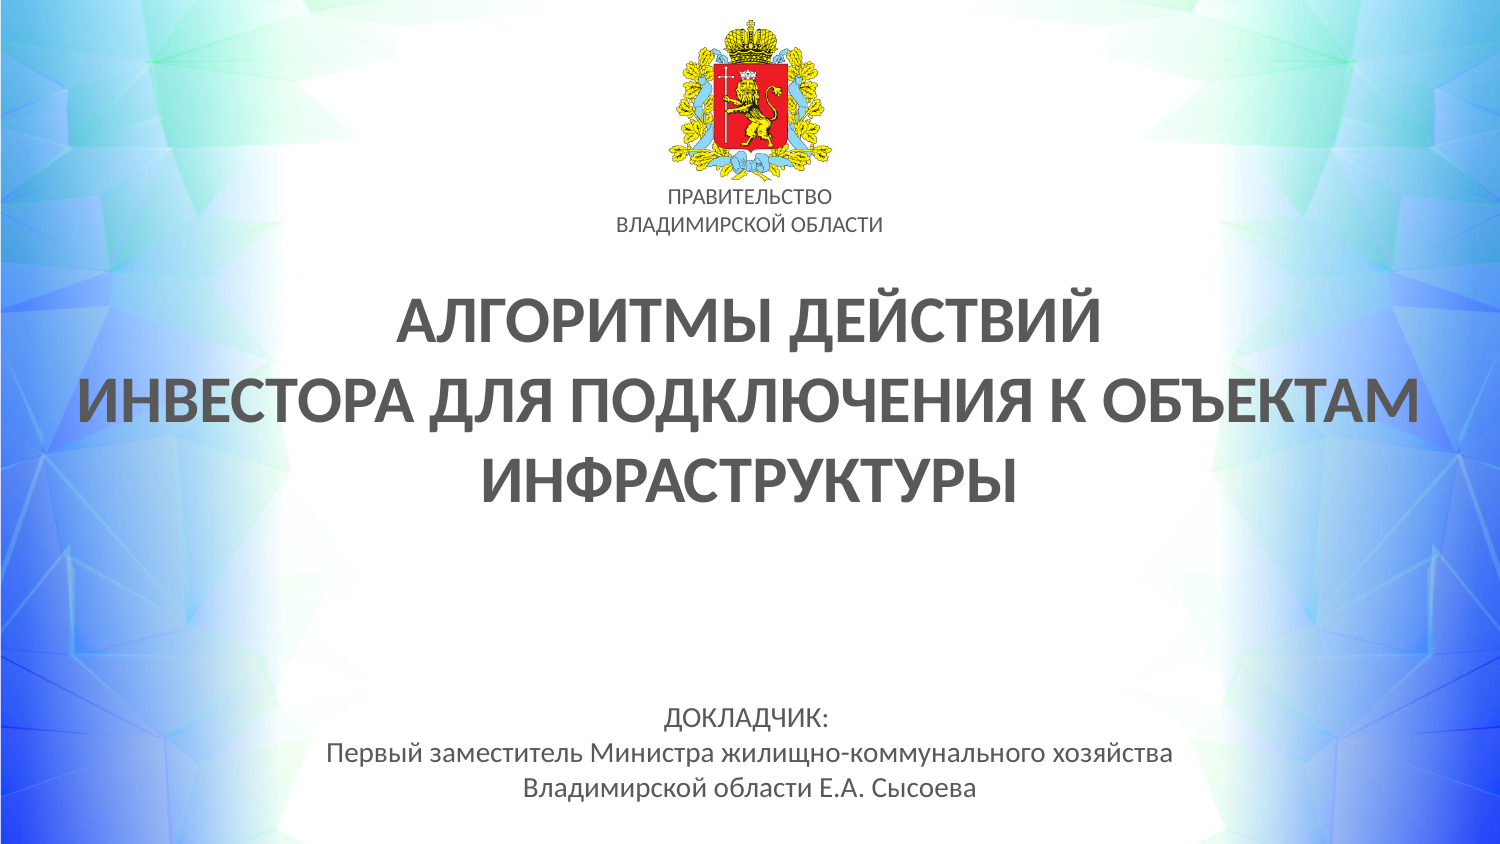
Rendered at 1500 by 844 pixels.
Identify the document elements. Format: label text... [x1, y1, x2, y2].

picture [0, 1, 1500, 843]
text_box АЛГОРИТМЫ ДЕЙСТВИЙ ИНВЕСТОРА ДЛЯ ПОДКЛЮЧЕНИЯ К ОБЪЕКТАМ ИНФРАСТРУКТУРЫ [714, 268, 786, 523]
text_box ПРАВИТЕЛЬСТВО ВЛАДИМИРСКОЙ ОБЛАСТИ [714, 191, 786, 245]
text_box ДОКЛАДЧИК: Первый заместитель Министра жилищно-коммунального хозяйства Владимирской области Е.А. Сысоева [286, 690, 1214, 811]
